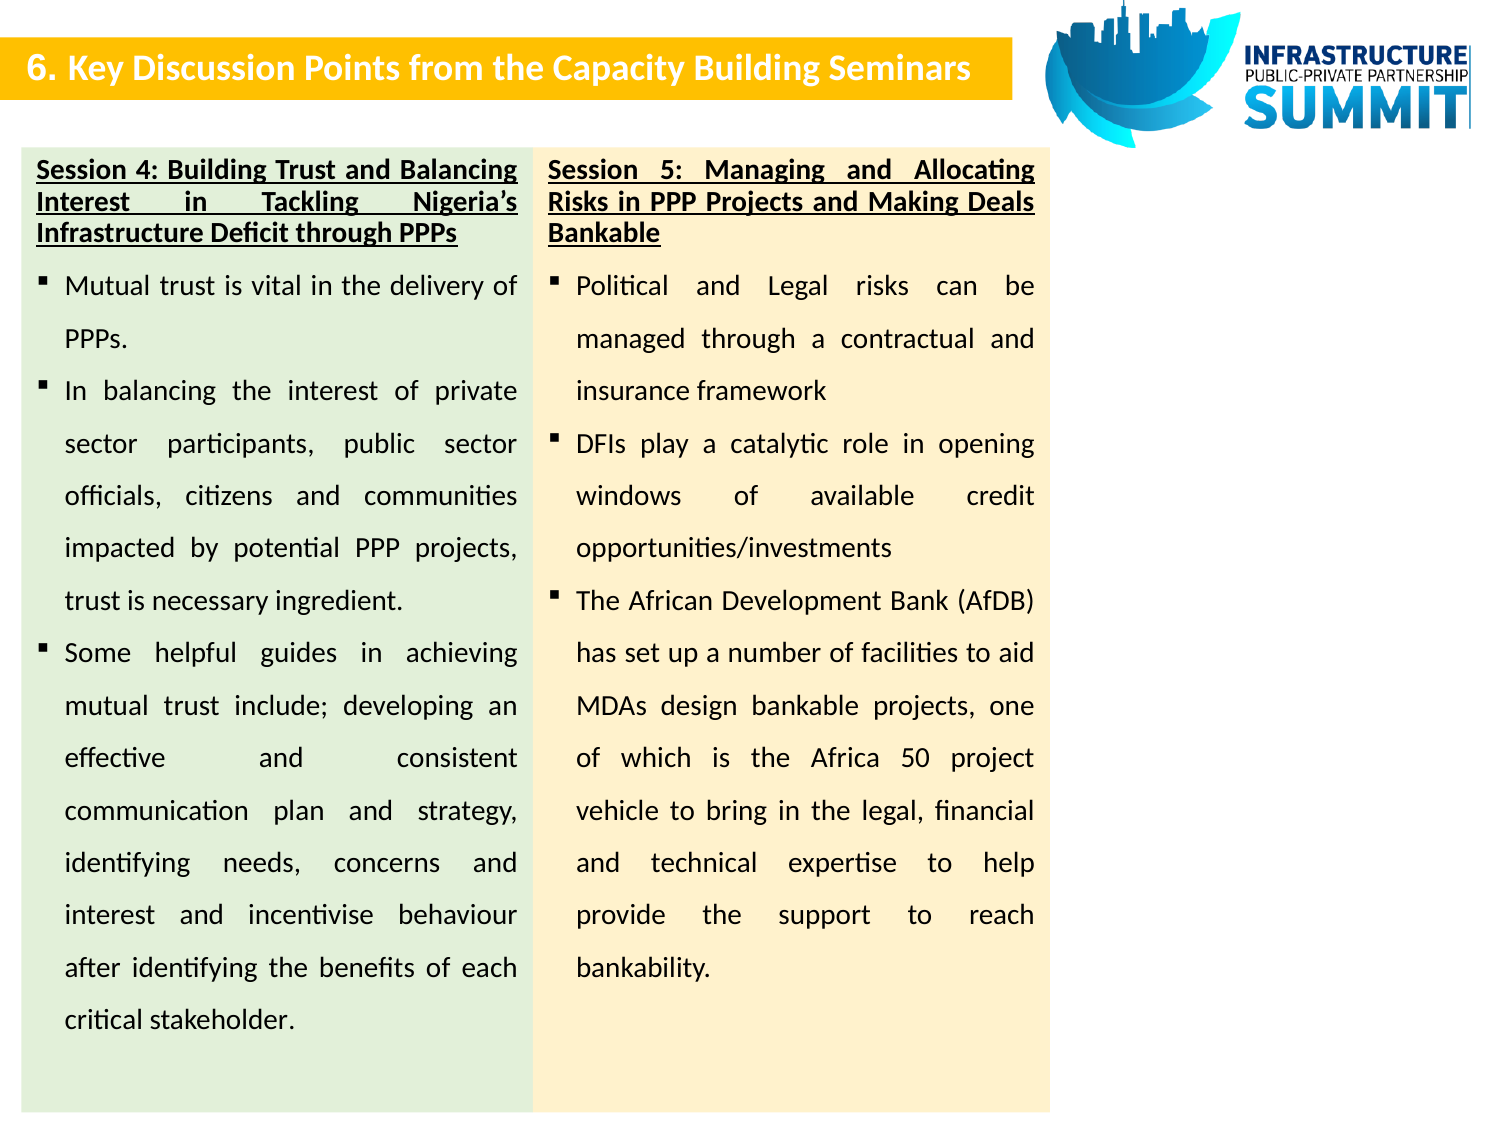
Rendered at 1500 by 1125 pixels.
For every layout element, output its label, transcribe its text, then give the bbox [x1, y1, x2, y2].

text_box Session 5: Managing and Allocating Risks in PPP Projects and Making Deals Bankable Political and Legal risks can be managed through a contractual and insurance framework DFIs play a catalytic role in opening windows of available credit opportunities/investments The African Development Bank (AfDB) has set up a number of facilities to aid MDAs design bankable projects, one of which is the Africa 50 project vehicle to bring in the legal, financial and technical expertise to help provide the support to reach bankability. [532, 147, 1050, 1113]
list Session 4: Building Trust and Balancing Interest in Tackling Nigeria’s Infrastructure Deficit through PPPs Mutual trust is vital in the delivery of PPPs. In balancing the interest of private sector participants, public sector officials, citizens and communities impacted by potential PPP projects, trust is necessary ingredient. Some helpful guides in achieving mutual trust include; developing an effective and consistent communication plan and strategy, identifying needs, concerns and interest and incentivise behaviour after identifying the benefits of each critical stakeholder. [21, 147, 532, 1113]
text_box 6. Key Discussion Points from the Capacity Building Seminars [0, 37, 1013, 100]
picture [1045, 0, 1471, 148]
